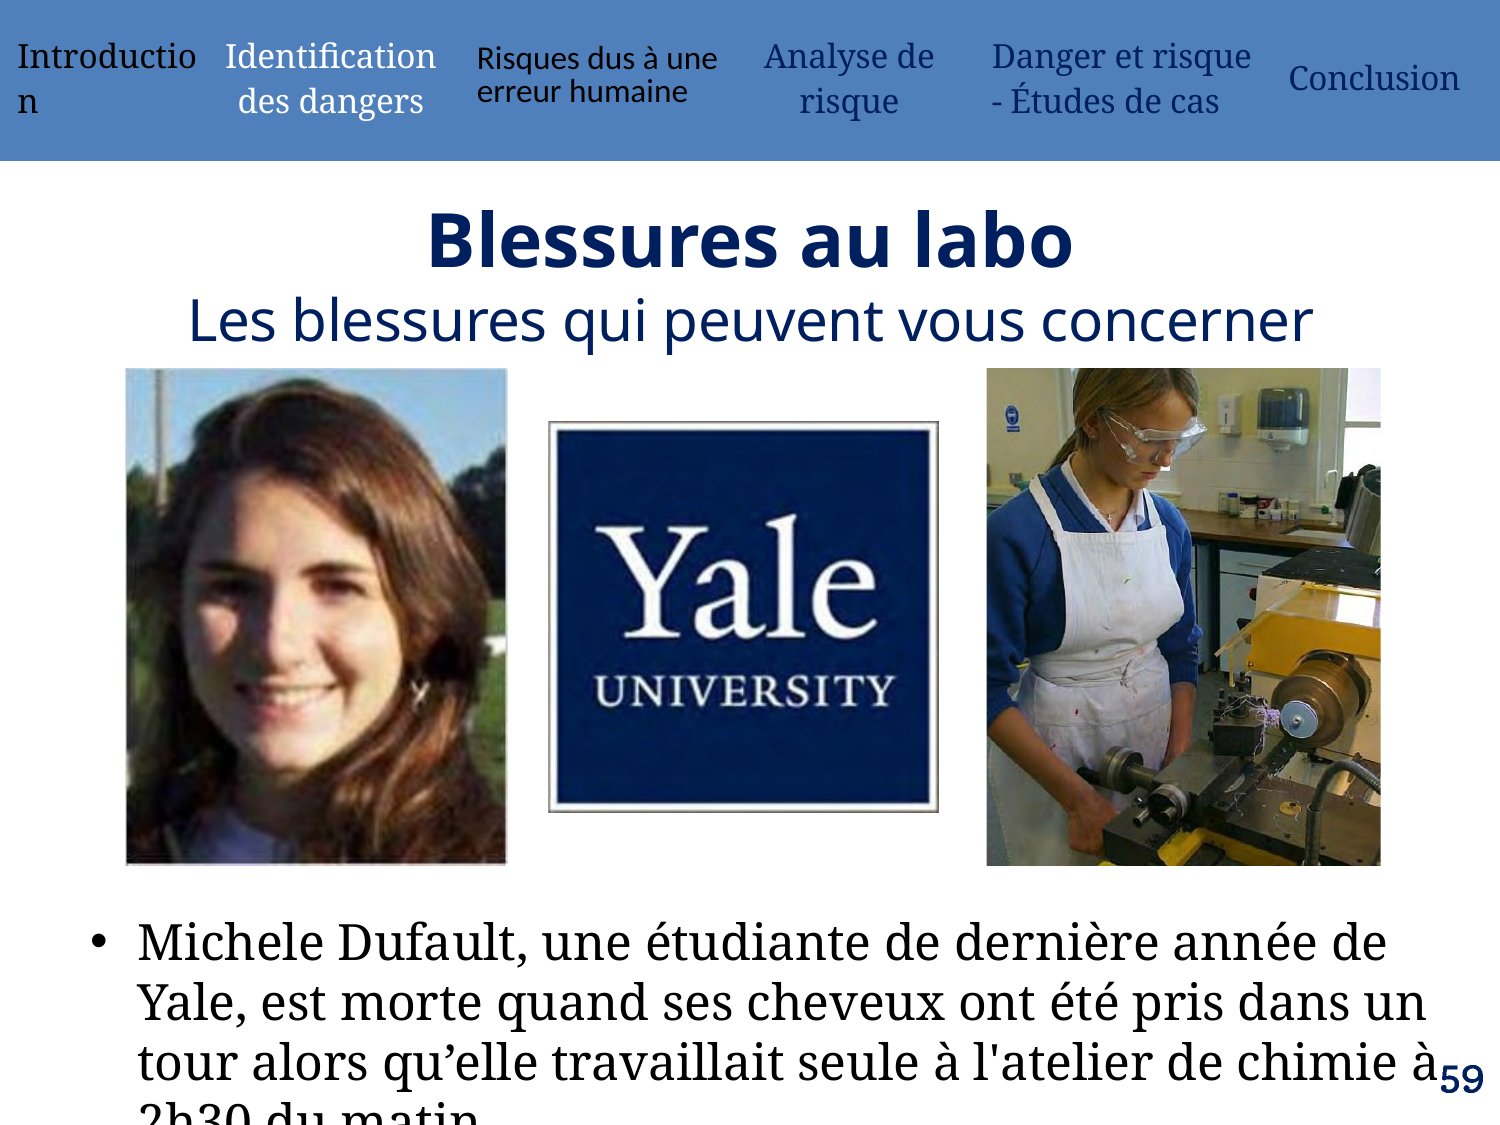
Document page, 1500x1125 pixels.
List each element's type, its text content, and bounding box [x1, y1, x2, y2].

text_box [125, 368, 508, 866]
table_header Risques dus à une erreur humaine [451, 28, 742, 128]
table_header Conclusion [1260, 28, 1488, 128]
text_box [548, 421, 939, 813]
table_header Danger et risque - Études de cas [956, 28, 1260, 128]
text_box Michele Dufault, une étudiante de dernière année de Yale, est morte quand ses cheveux ont été pris dans un tour alors qu’elle travaillait seule à l'atelier de chimie à 2h30 du matin. [88, 909, 1466, 1125]
text_box [986, 368, 1381, 866]
table_header Identification des dangers [211, 28, 451, 128]
table_header Analyse de risque [742, 28, 956, 128]
title Blessures au labo Les blessures qui peuvent vous concerner [37, 192, 1463, 381]
table_header Introduction [12, 28, 211, 128]
text_box [1439, 1047, 1500, 1098]
